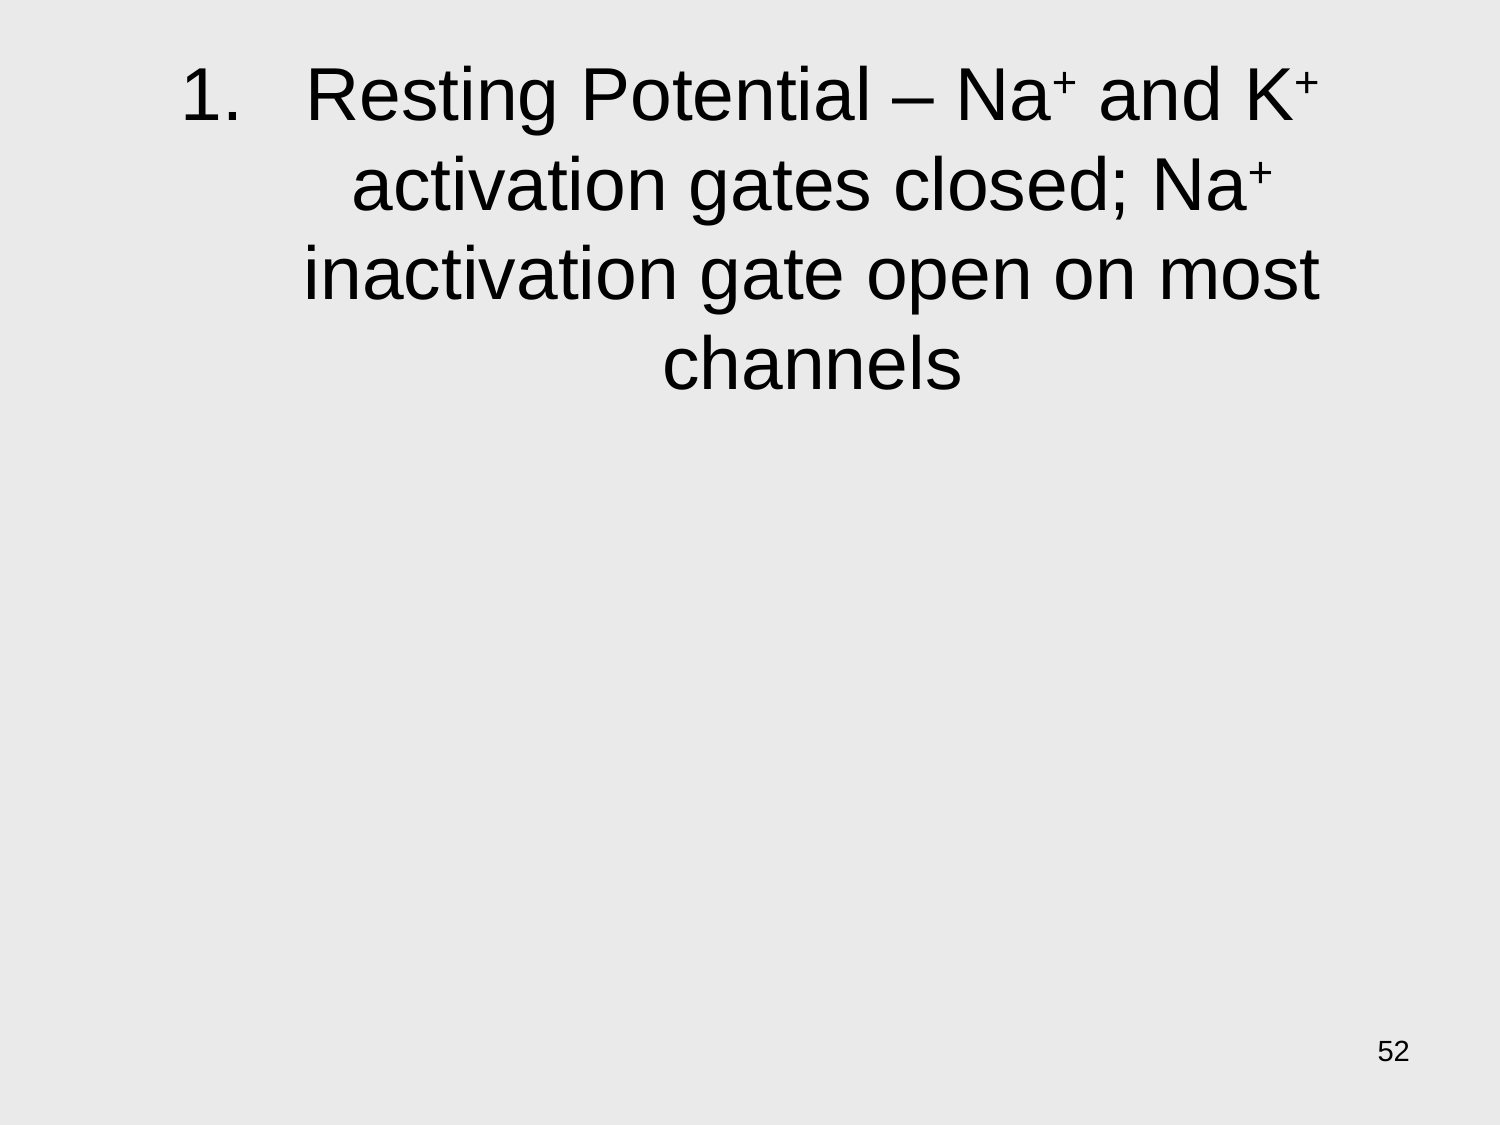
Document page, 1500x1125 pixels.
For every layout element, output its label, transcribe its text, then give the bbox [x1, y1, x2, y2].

slide_number 52 [1074, 1024, 1425, 1103]
title Resting Potential – Na+ and K+ activation gates closed; Na+ inactivation gate open on most channels [18, 37, 1482, 413]
